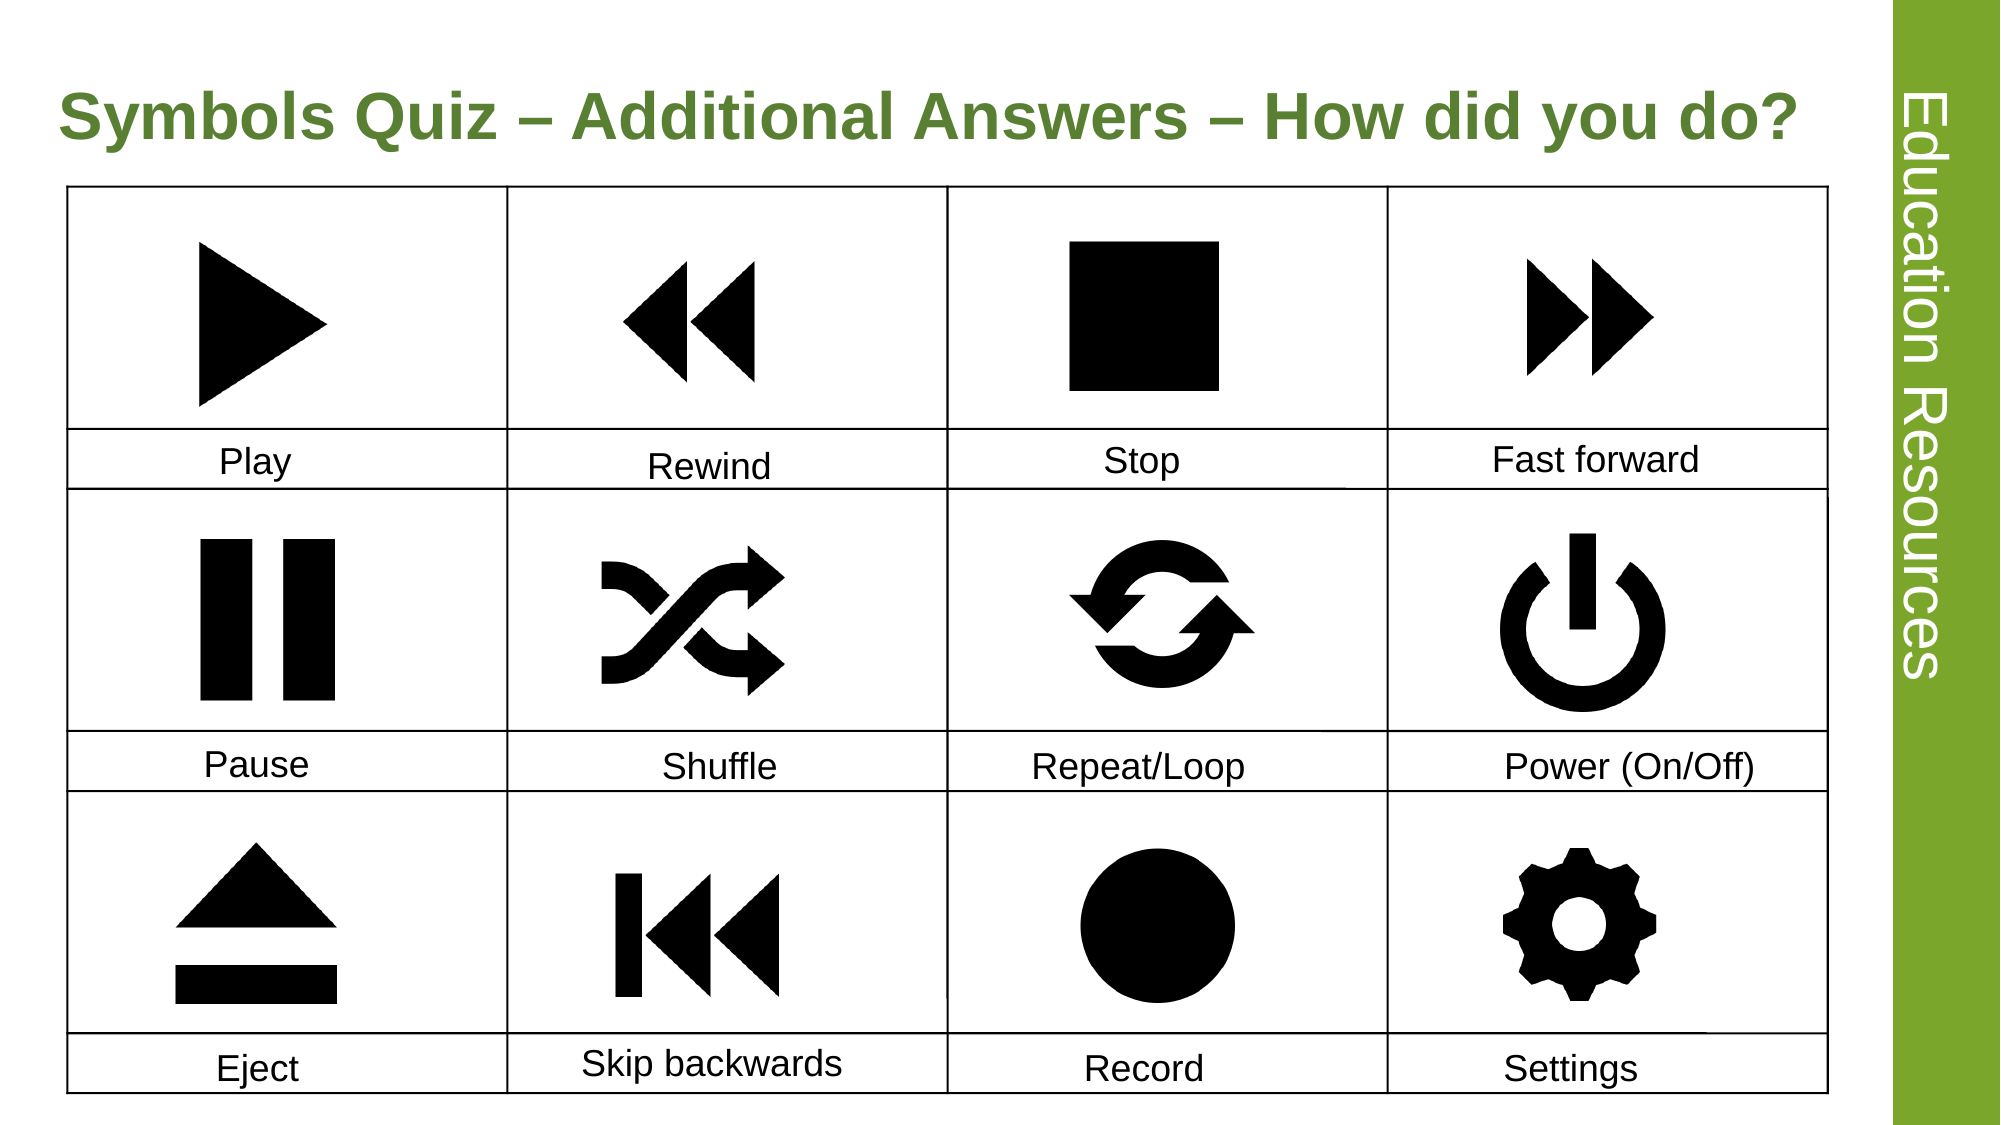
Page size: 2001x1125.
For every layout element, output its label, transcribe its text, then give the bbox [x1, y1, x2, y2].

text_box Repeat/Loop [1031, 741, 1246, 787]
picture [589, 217, 799, 426]
text_box Play [219, 437, 292, 483]
picture [585, 511, 803, 730]
text_box Pause [203, 740, 310, 786]
picture [1478, 518, 1687, 727]
text_box Power (On/Off) [1504, 741, 1756, 787]
picture [591, 828, 803, 1041]
picture [150, 818, 361, 1028]
picture [163, 515, 372, 724]
text_box Eject [215, 1043, 300, 1089]
picture [1471, 816, 1687, 1032]
text_box Shuffle [661, 741, 778, 787]
picture [1060, 828, 1255, 1023]
text_box Settings [1503, 1043, 1639, 1089]
picture [1047, 219, 1241, 413]
text_box Rewind [647, 442, 772, 488]
text_box Fast forward [1491, 434, 1701, 480]
title Symbols Quiz – Additional Answers – How did you do? [58, 59, 1863, 177]
text_box Skip backwards [581, 1038, 844, 1084]
picture [1065, 518, 1258, 710]
picture [1485, 230, 1686, 405]
text_box Stop [1103, 435, 1181, 481]
picture [156, 217, 370, 431]
text_box Record [1083, 1043, 1205, 1089]
